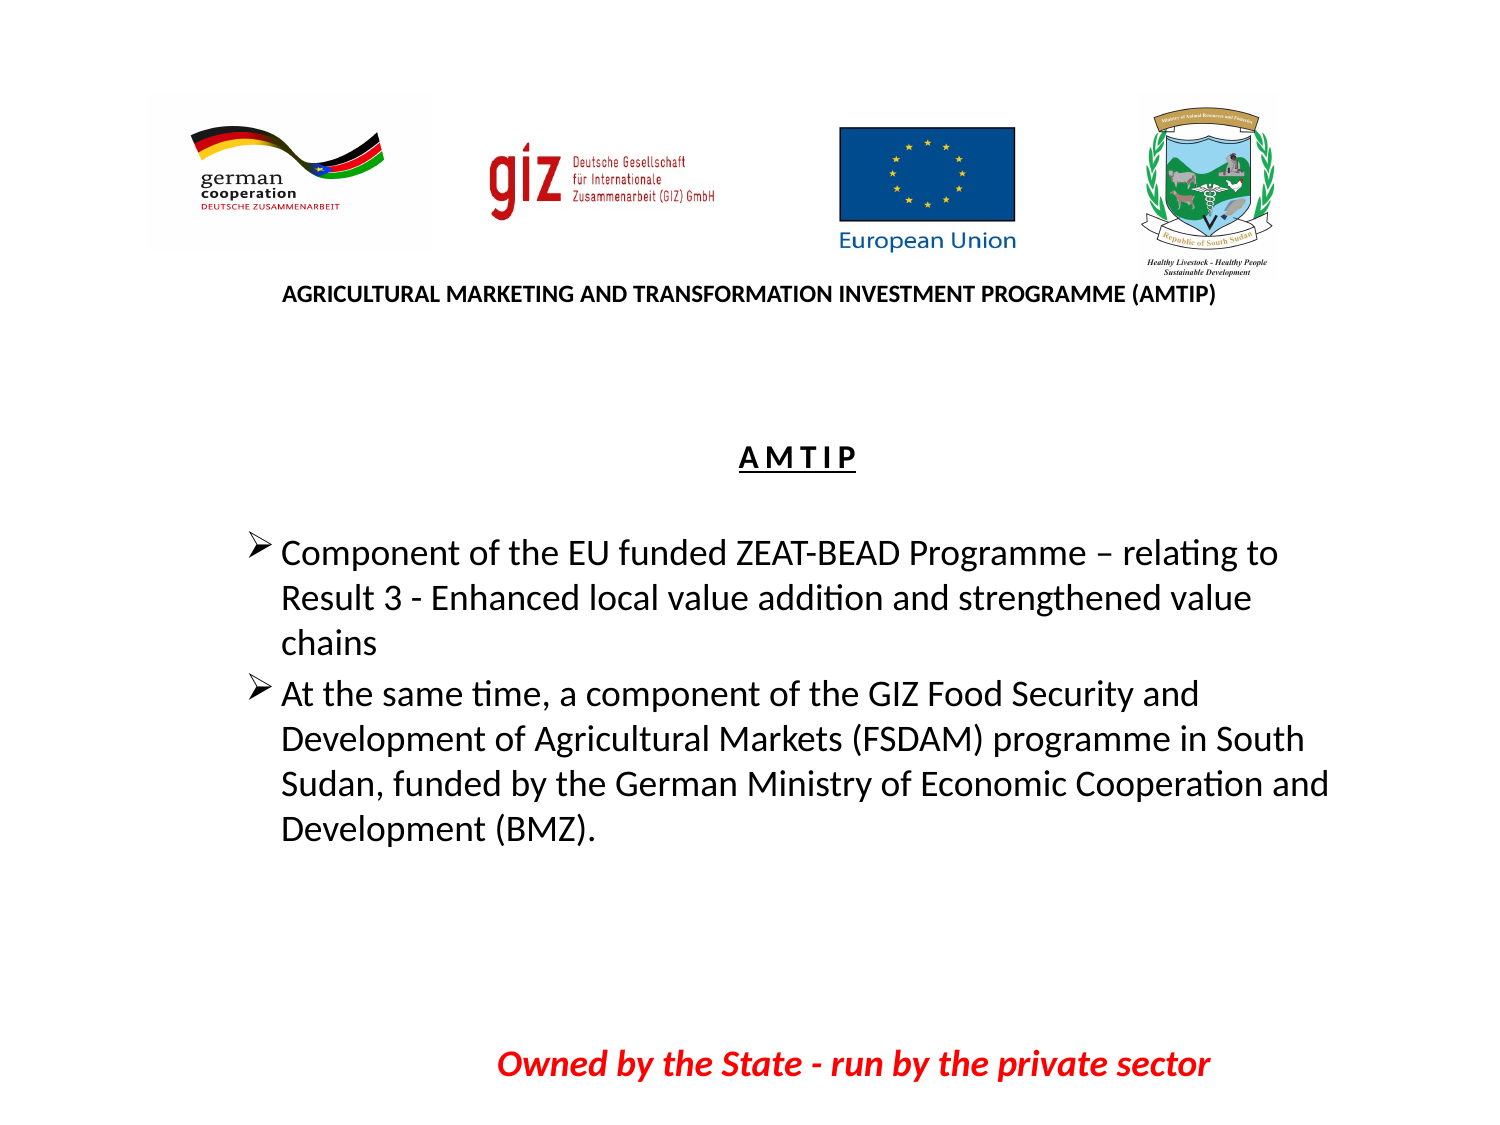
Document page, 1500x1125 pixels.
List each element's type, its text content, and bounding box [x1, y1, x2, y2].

picture [1139, 93, 1278, 279]
picture [466, 99, 752, 258]
footer Owned by the State - run by the private sector [253, 1028, 1455, 1094]
title AGRICULTURAL MARKETING AND TRANSFORMATION INVESTMENT PROGRAMME (AMTIP) [112, 92, 1388, 374]
picture [147, 92, 431, 253]
picture [796, 104, 1064, 263]
subtitle AMTIP Component of the EU funded ZEAT-BEAD Programme – relating to Result 3 - Enhanced local value addition and strengthened value chains At the same time, a component of the GIZ Food Security and Development of Agricultural Markets (FSDAM) programme in South Sudan, funded by the German Ministry of Economic Cooperation and Development (BMZ). [230, 349, 1364, 925]
